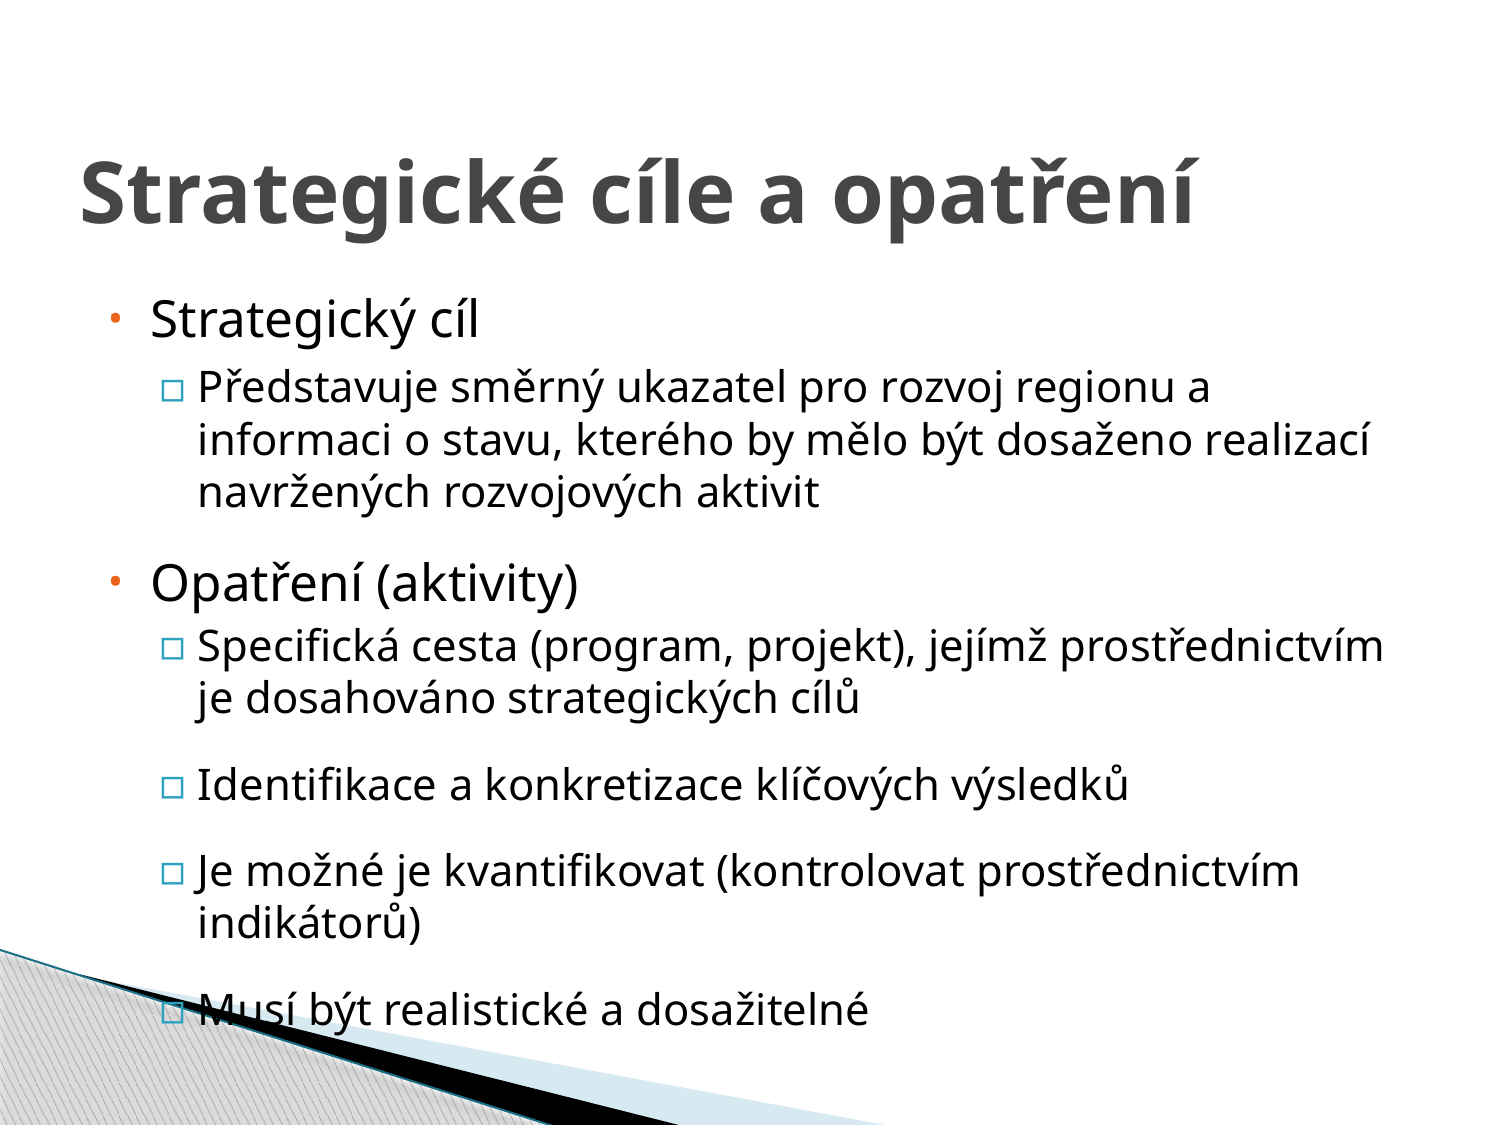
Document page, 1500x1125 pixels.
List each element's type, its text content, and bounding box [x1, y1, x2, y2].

list Strategický cíl Představuje směrný ukazatel pro rozvoj regionu a informaci o stavu, kterého by mělo být dosaženo realizací navržených rozvojových aktivit Opatření (aktivity) Specifická cesta (program, projekt), jejímž prostřednictvím je dosahováno strategických cílů Identifikace a konkretizace klíčových výsledků Je možné je kvantifikovat (kontrolovat prostřednictvím indikátorů) Musí být realistické a dosažitelné [76, 278, 1427, 1047]
title Strategické cíle a opatření [64, 101, 1415, 277]
